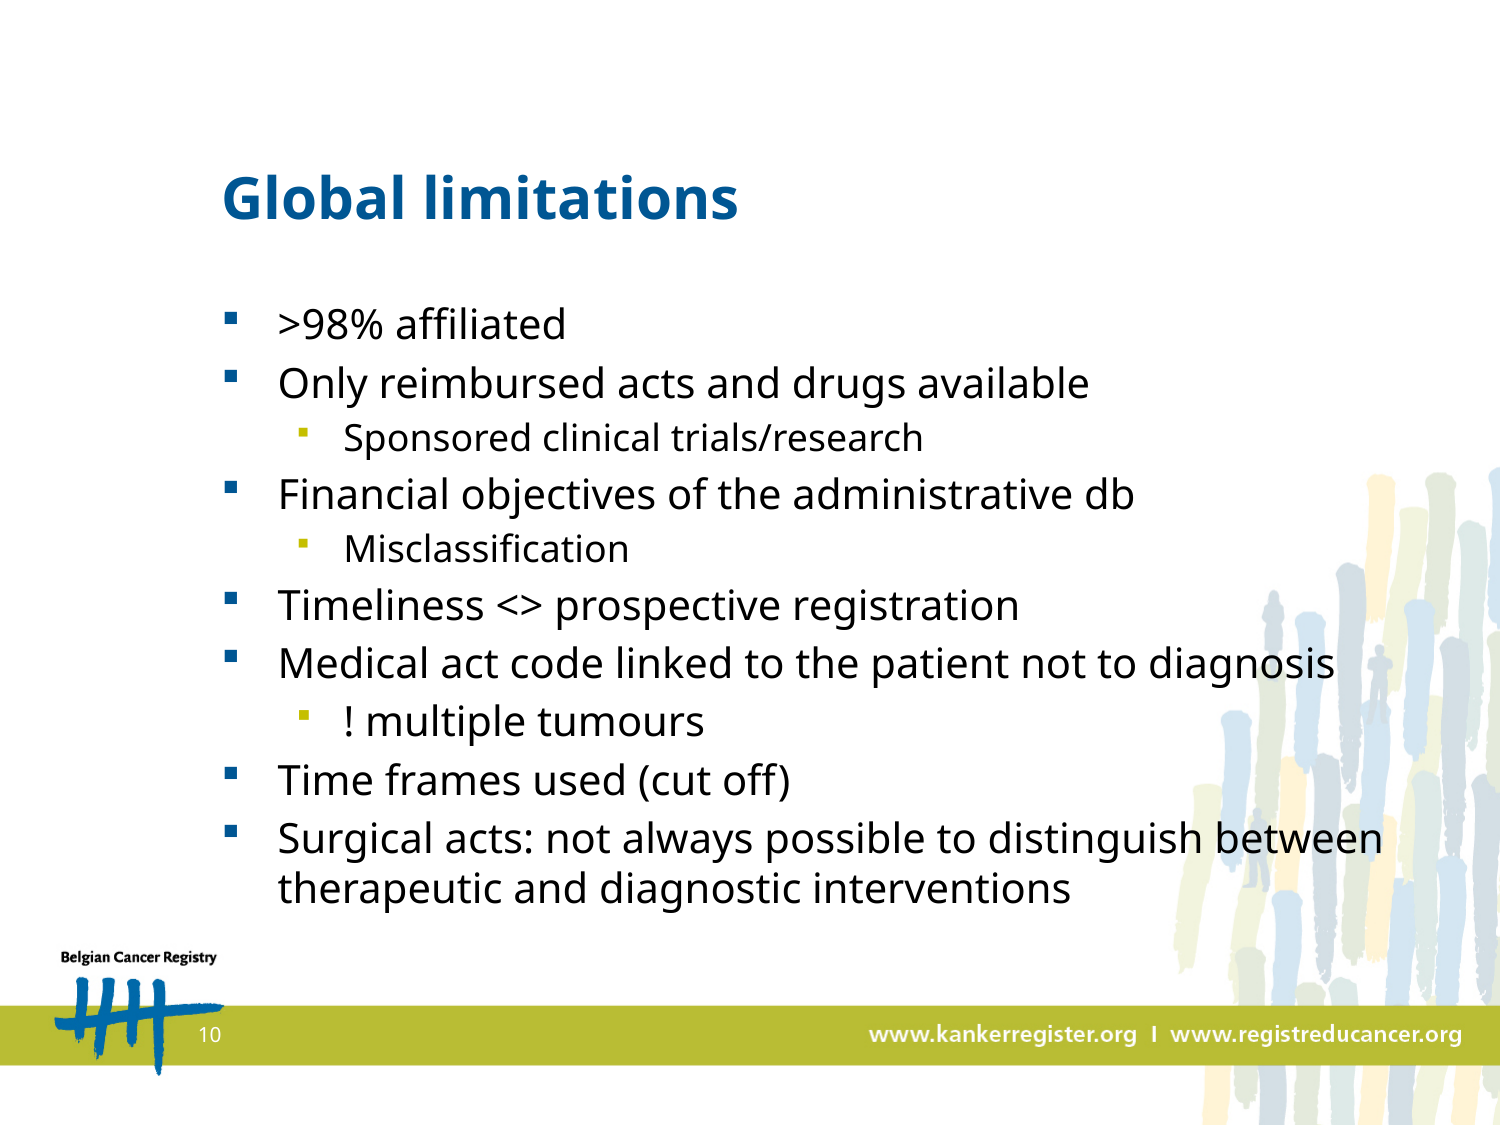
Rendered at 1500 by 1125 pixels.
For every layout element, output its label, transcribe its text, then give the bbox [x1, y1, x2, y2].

list >98% affiliated Only reimbursed acts and drugs available Sponsored clinical trials/research Financial objectives of the administrative db Misclassification Timeliness <> prospective registration Medical act code linked to the patient not to diagnosis ! multiple tumours Time frames used (cut off) Surgical acts: not always possible to distinguish between therapeutic and diagnostic interventions [206, 290, 1447, 1012]
picture [0, 0, 1500, 1125]
title Global limitations [206, 137, 1425, 256]
